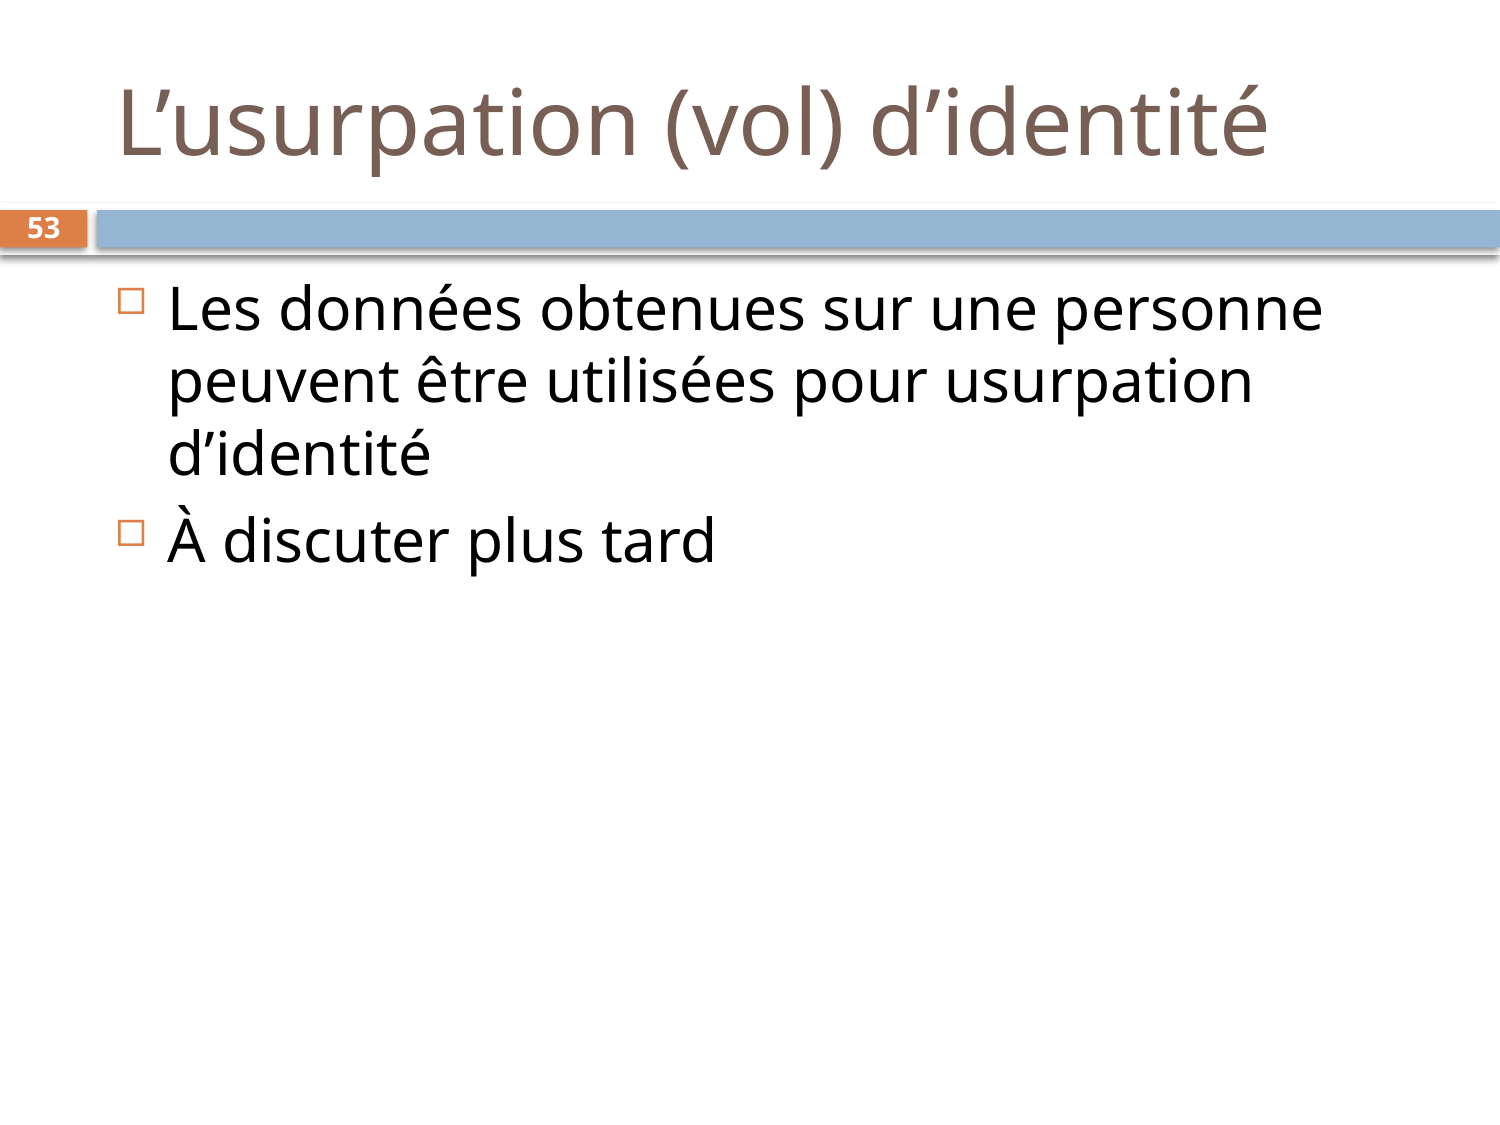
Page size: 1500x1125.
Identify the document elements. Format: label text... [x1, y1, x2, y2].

slide_number 53 [0, 208, 88, 249]
list Les données obtenues sur une personne peuvent être utilisées pour usurpation d’identité À discuter plus tard [100, 262, 1438, 1000]
title L’usurpation (vol) d’identité [100, 37, 1438, 200]
